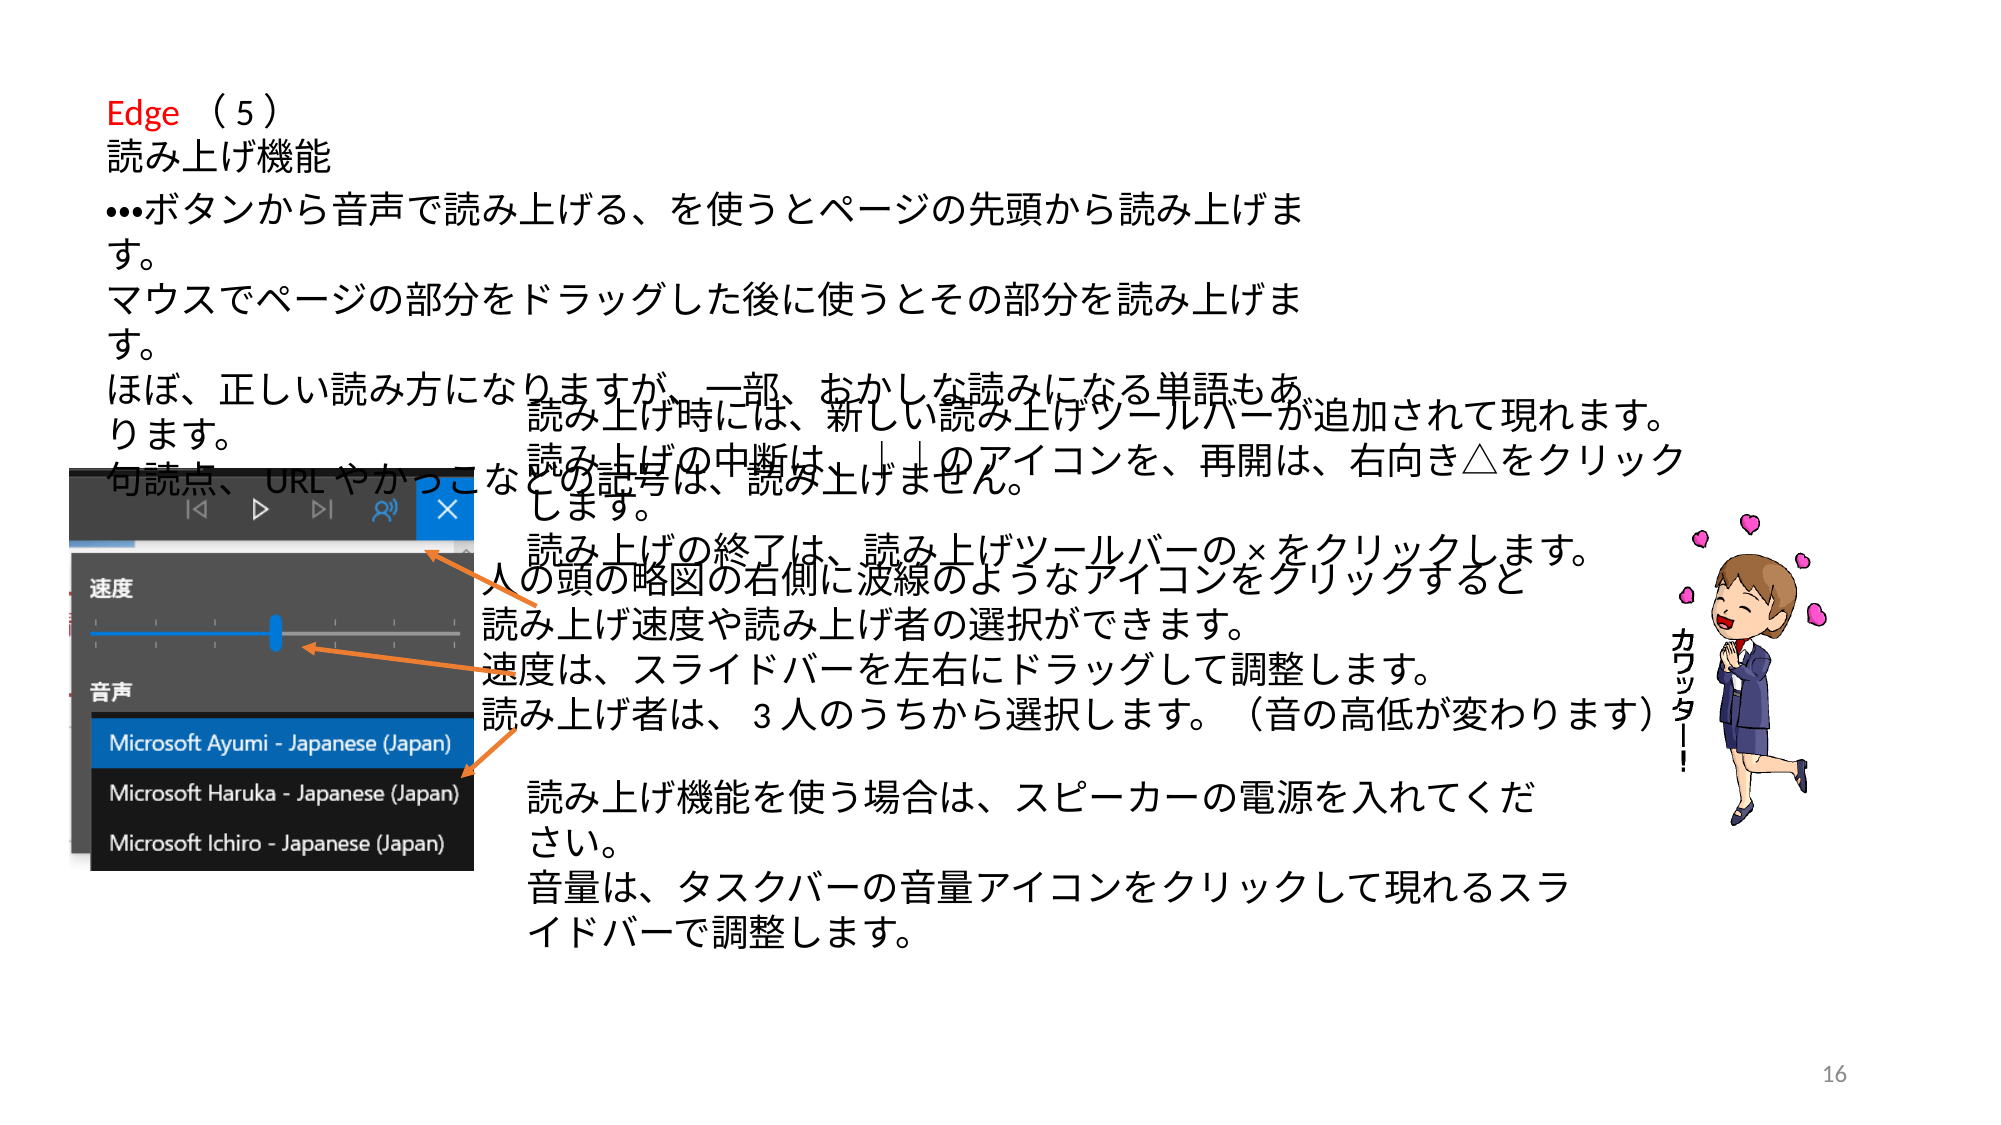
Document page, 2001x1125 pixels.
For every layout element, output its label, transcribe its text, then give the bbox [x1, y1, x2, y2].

text_box ・・・ボタンから音声で読み上げる、を使うとページの先頭から読み上げます。 マウスでページの部分をドラッグした後に使うとその部分を読み上げます。 ほぼ、正しい読み方になりますが、一部、おかしな読みになる単語もあります。 句読点、URLやかっこなどの記号は、読み上げません。 [91, 178, 1351, 508]
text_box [301, 646, 516, 675]
picture [1571, 493, 1953, 875]
picture [69, 468, 474, 871]
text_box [460, 728, 516, 779]
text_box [424, 549, 537, 607]
text_box 読み上げ機能を使う場合は、スピーカーの電源を入れてください。 音量は、タスクバーの音量アイコンをクリックして現れるスライドバーで調整します。 [511, 766, 1589, 962]
text_box Edge（5） 読み上げ機能 [91, 80, 347, 178]
slide_number 16 [1412, 1042, 1863, 1103]
text_box 読み上げ時には、新しい読み上げツールバーが追加されて現れます。 読み上げの中断は、｜｜のアイコンを、再開は、右向き△をクリックします。 読み上げの終了は、読み上げツールバーの×をクリックします。 [511, 384, 1708, 548]
text_box 人の頭の略図の右側に波線のようなアイコンをクリックすると 読み上げ速度や読み上げ者の選択ができます。 速度は、スライドバーを左右にドラッグして調整します。 読み上げ者は、3人のうちから選択します。（音の高低が変わります） [474, 548, 1571, 744]
